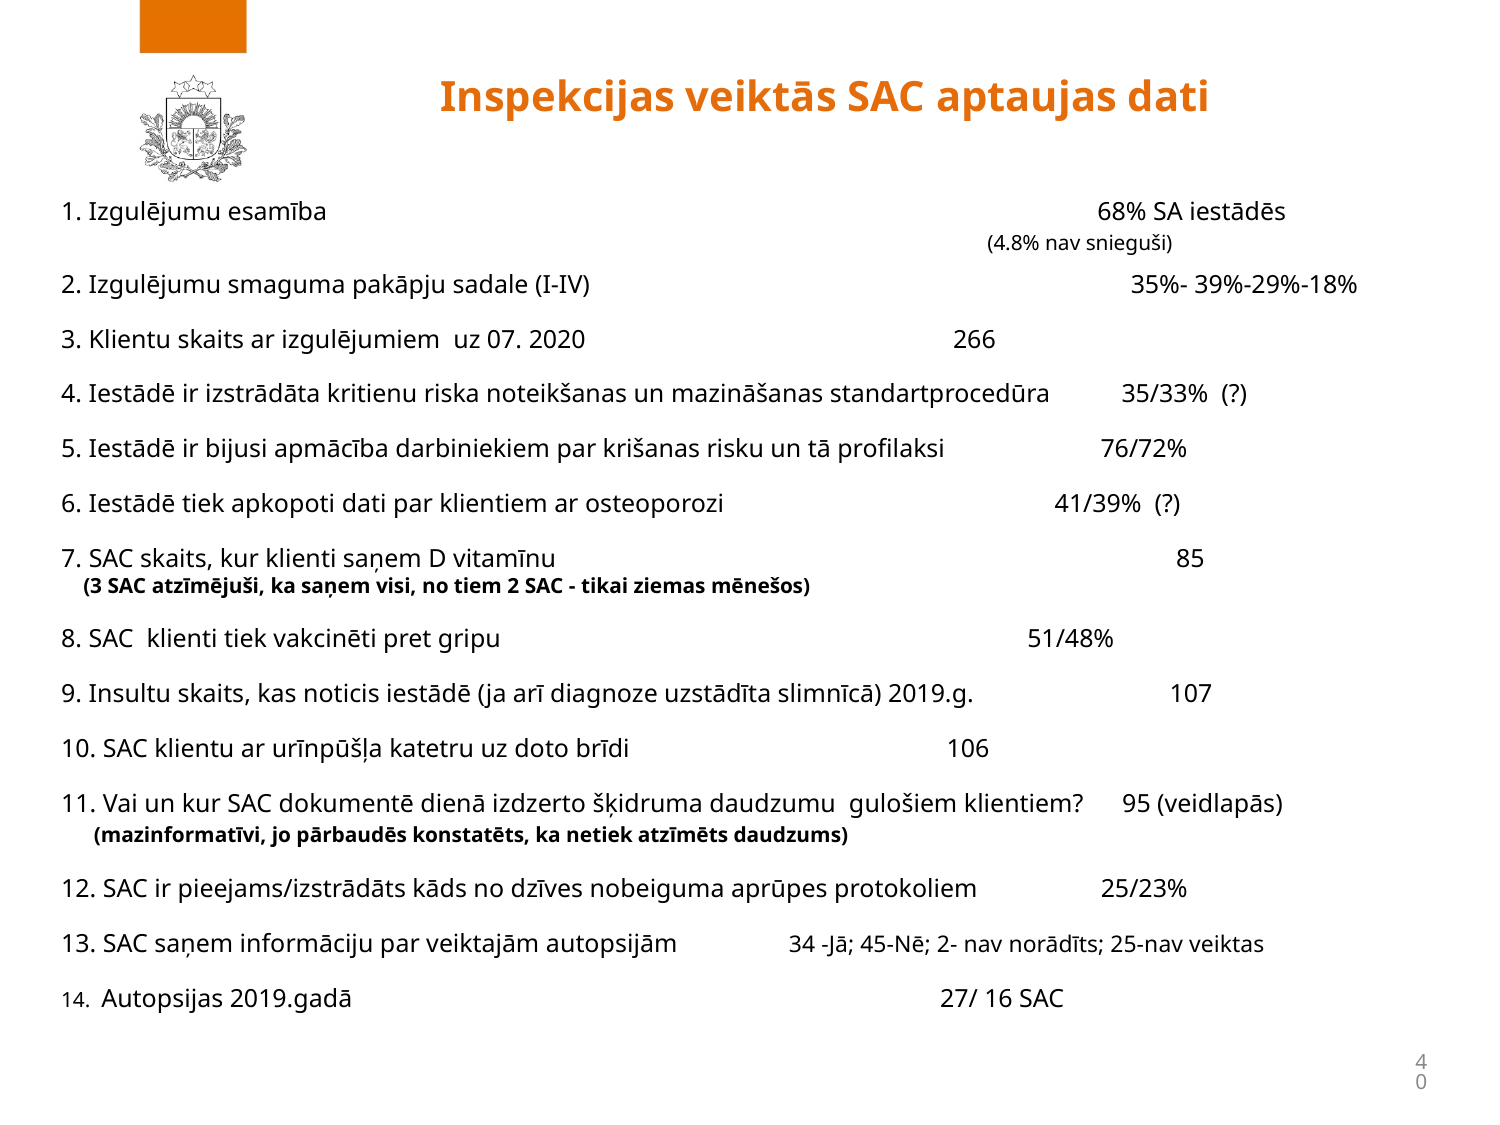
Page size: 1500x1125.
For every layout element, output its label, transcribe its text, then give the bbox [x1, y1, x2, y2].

title Inspekcijas veiktās SAC aptaujas dati [424, 62, 1426, 181]
list 1. Izgulējumu esamība 68% SA iestādēs (4.8% nav snieguši) 2. Izgulējumu smaguma pakāpju sadale (I-IV) 35%- 39%-29%-18% 3. Klientu skaits ar izgulējumiem uz 07. 2020 266 4. Iestādē ir izstrādāta kritienu riska noteikšanas un mazināšanas standartprocedūra 35/33% (?) 5. Iestādē ir bijusi apmācība darbiniekiem par krišanas risku un tā profilaksi 76/72% 6. Iestādē tiek apkopoti dati par klientiem ar osteoporozi 41/39% (?) 7. SAC skaits, kur klienti saņem D vitamīnu 85 (3 SAC atzīmējuši, ka saņem visi, no tiem 2 SAC - tikai ziemas mēnešos) 8. SAC klienti tiek vakcinēti pret gripu 51/48% 9. Insultu skaits, kas noticis iestādē (ja arī diagnoze uzstādīta slimnīcā) 2019.g. 107 10. SAC klientu ar urīnpūšļa katetru uz doto brīdi 106 11. Vai un kur SAC dokumentē dienā izdzerto šķidruma daudzumu gulošiem klientiem? 95 (veidlapās) (mazinformatīvi, jo pārbaudēs konstatēts, ka netiek atzīmēts daudzums) 12. SAC ir pieejams/izstrādāts kāds no dzīves nobeiguma aprūpes protokoliem 25/23% 13. SAC saņem informāciju par veiktajām autopsijām 34 -Jā; 45-Nē; 2- nav norādīts; 25-nav veiktas 14. Autopsijas 2019.gadā 27/ 16 SAC [45, 187, 1472, 1067]
slide_number 40 [1400, 1037, 1450, 1088]
picture [48, 0, 338, 187]
